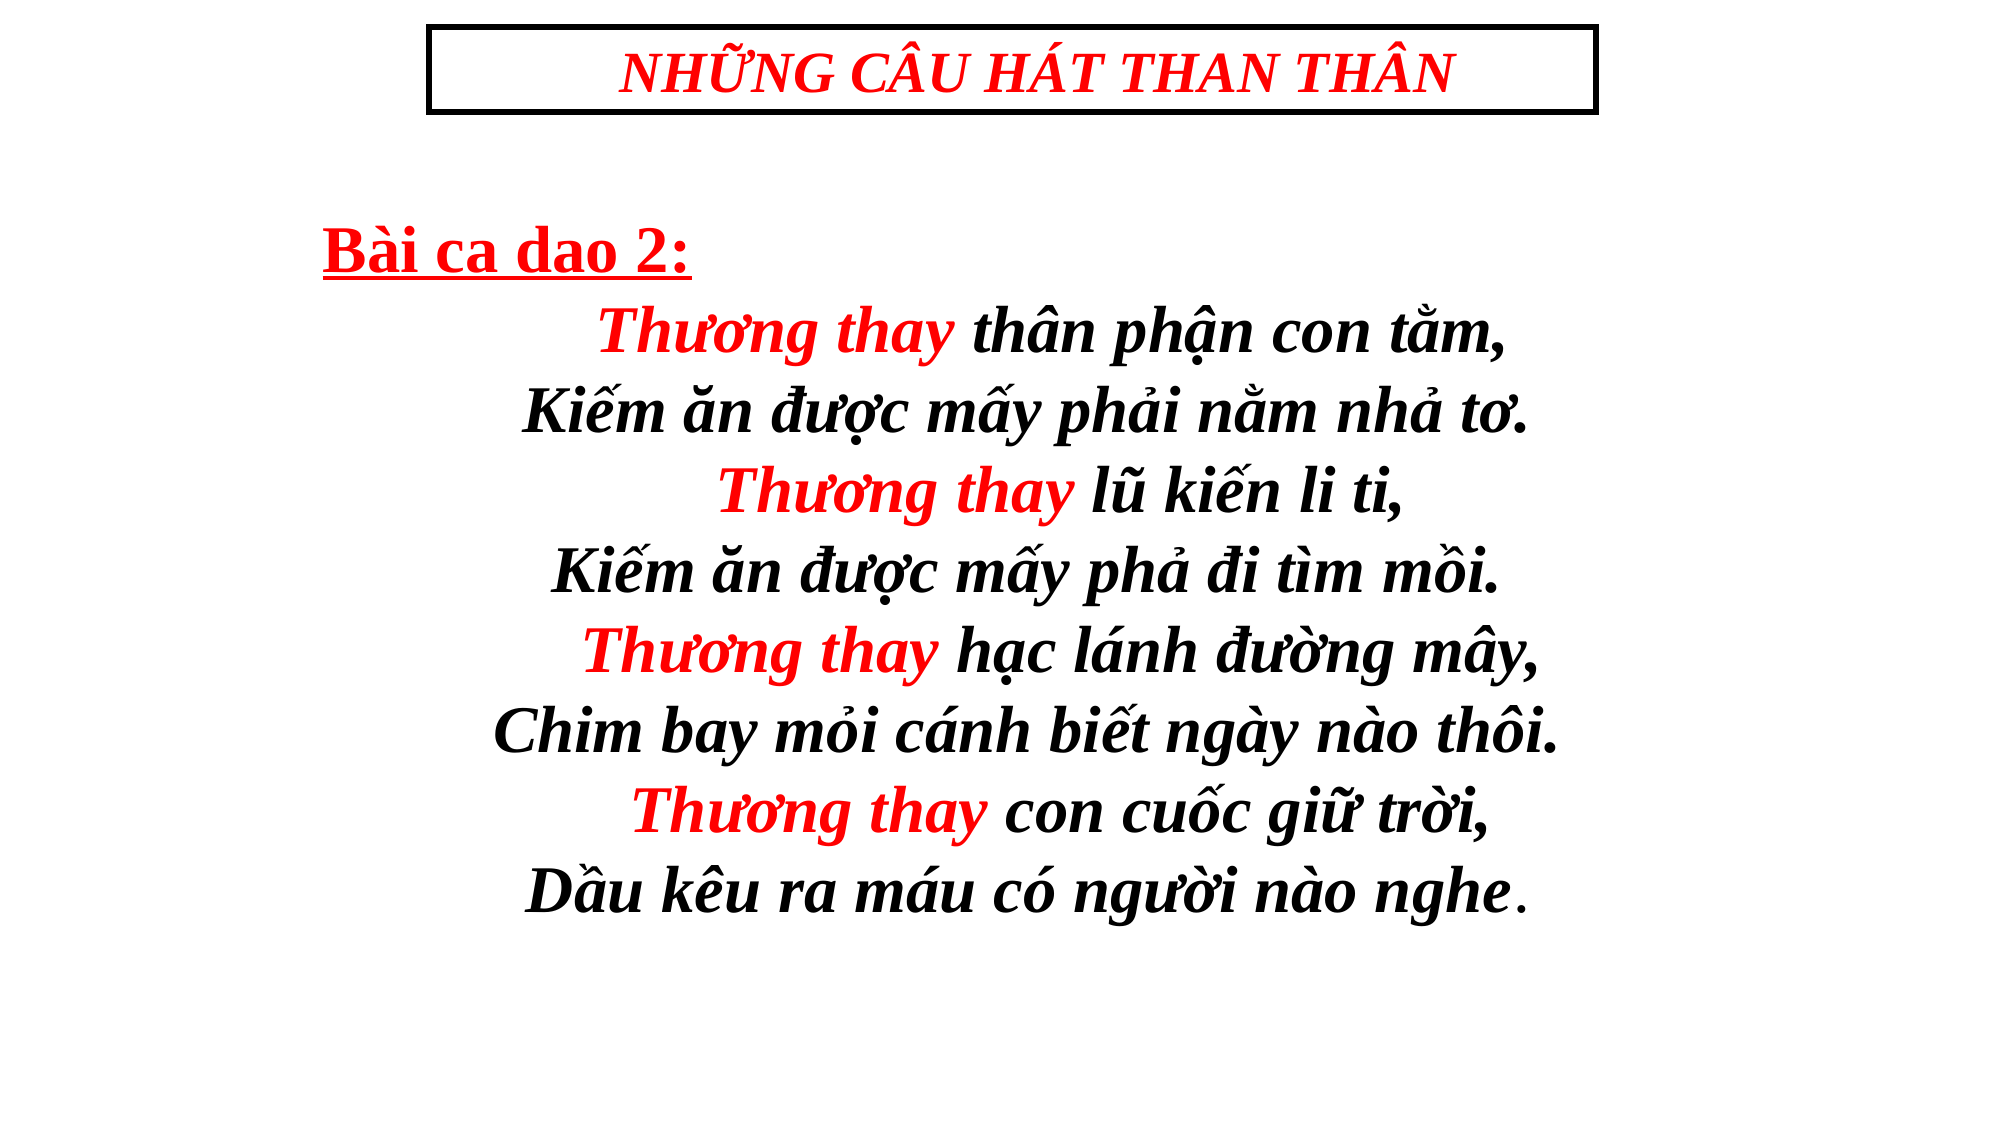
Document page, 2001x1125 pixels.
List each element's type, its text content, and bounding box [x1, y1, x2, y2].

text_box NHỮNG CÂU HÁT THAN THÂN [428, 27, 1597, 112]
text_box Bài ca dao 2: Thương thay thân phận con tằm, Kiếm ăn được mấy phải nằm nhả tơ. Thương thay lũ kiến li ti, Kiếm ăn được mấy phả đi tìm mồi. Thương thay hạc lánh đường mây, Chim bay mỏi cánh biết ngày nào thôi. Thương thay con cuốc giữ trời, Dầu kêu ra máu có người nào nghe. [307, 198, 1749, 933]
